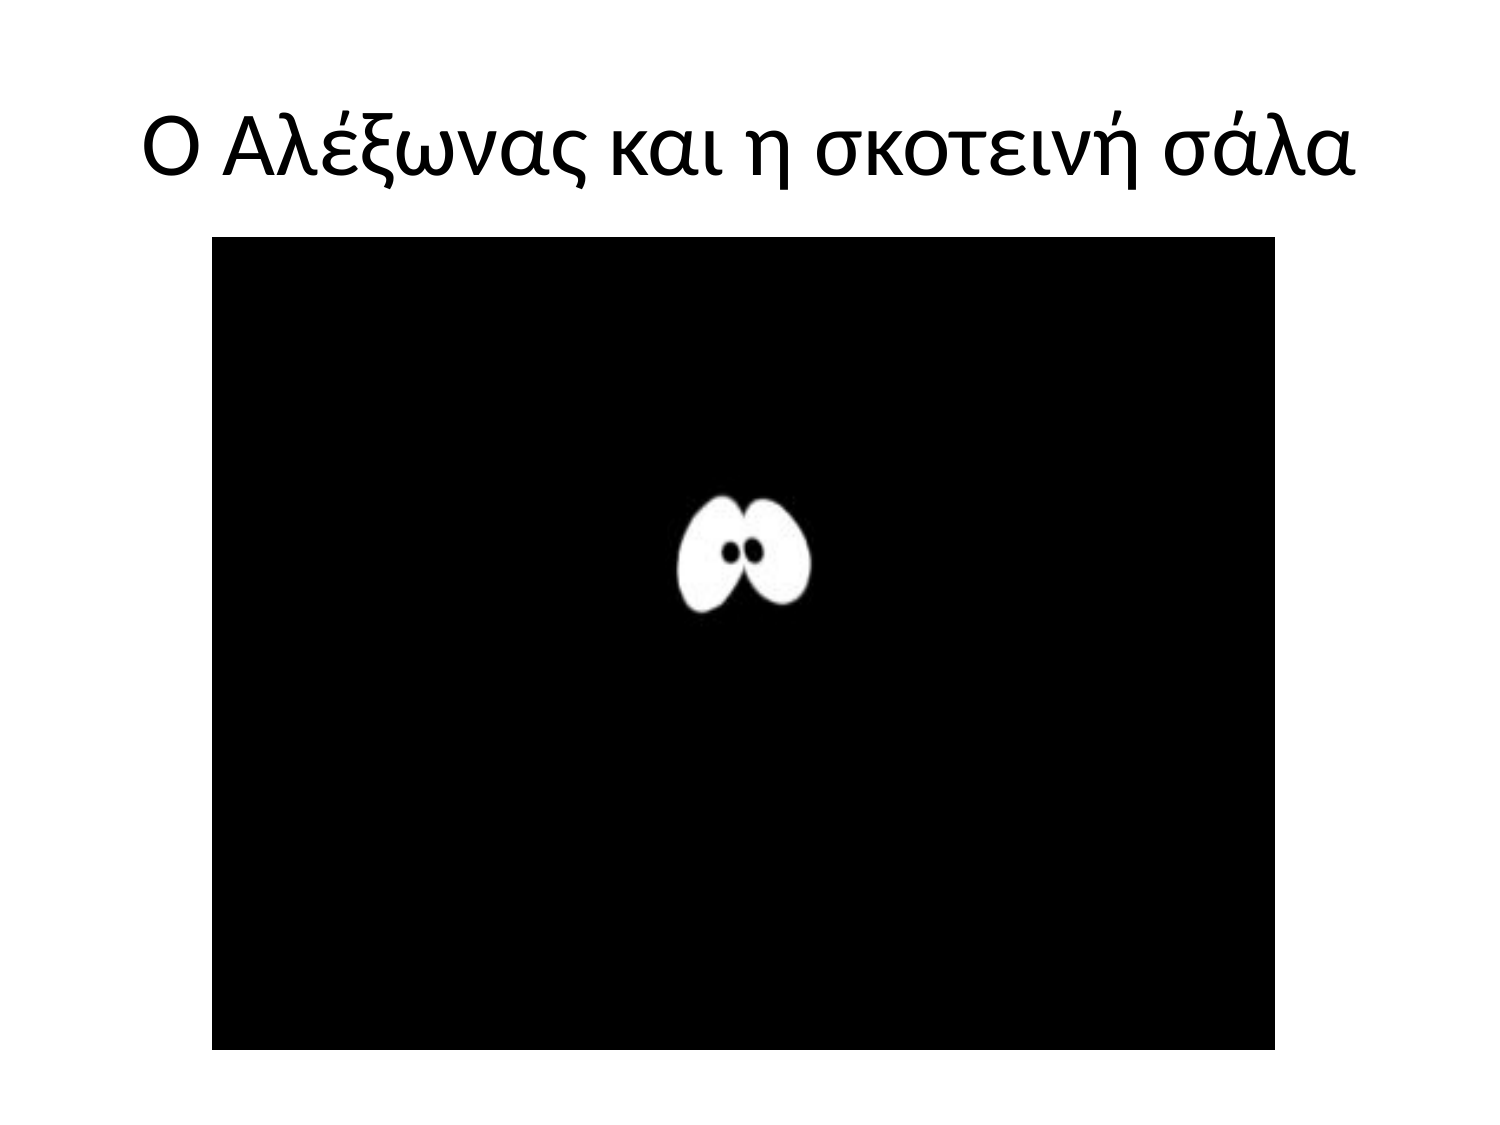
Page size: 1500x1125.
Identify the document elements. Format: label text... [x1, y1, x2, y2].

title Ο Αλέξωνας και η σκοτεινή σάλα [75, 45, 1425, 233]
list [212, 237, 1276, 1051]
